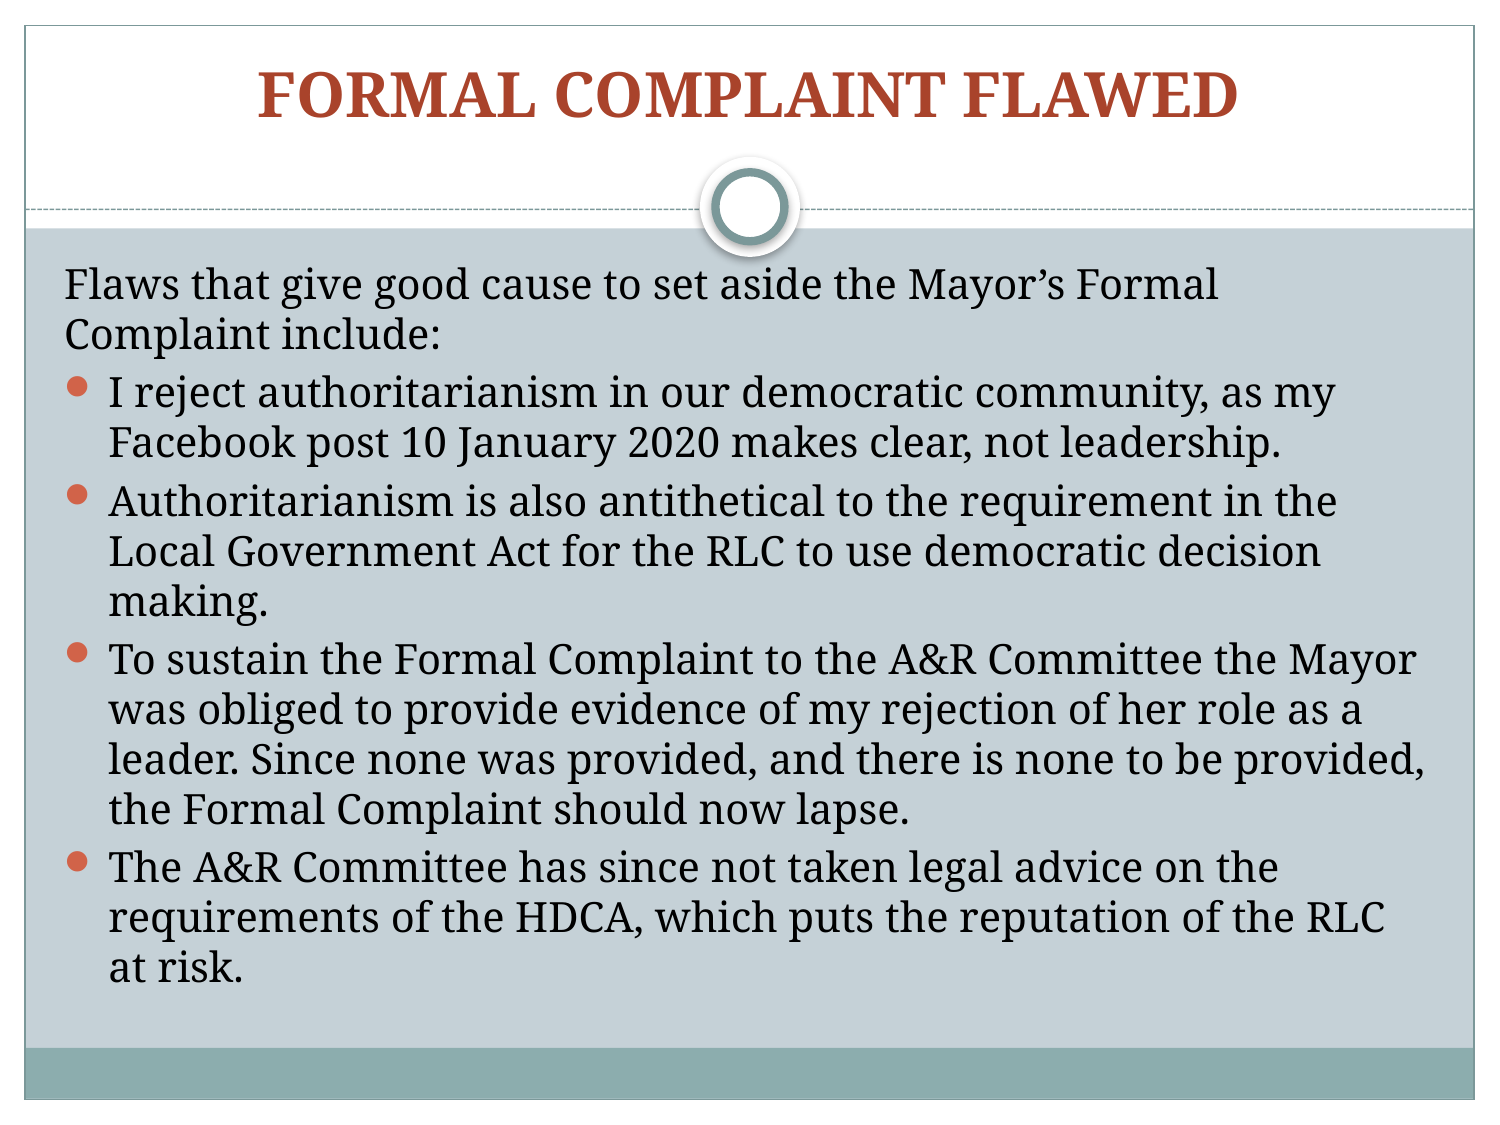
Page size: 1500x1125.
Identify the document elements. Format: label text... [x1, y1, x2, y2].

list Flaws that give good cause to set aside the Mayor’s Formal Complaint include: I reject authoritarianism in our democratic community, as my Facebook post 10 January 2020 makes clear, not leadership. Authoritarianism is also antithetical to the requirement in the Local Government Act for the RLC to use democratic decision making. To sustain the Formal Complaint to the A&R Committee the Mayor was obliged to provide evidence of my rejection of her role as a leader. Since none was provided, and there is none to be provided, the Formal Complaint should now lapse. The A&R Committee has since not taken legal advice on the requirements of the HDCA, which puts the reputation of the RLC at risk. [49, 250, 1445, 1001]
title FORMAL COMPLAINT FLAWED [49, 37, 1450, 220]
